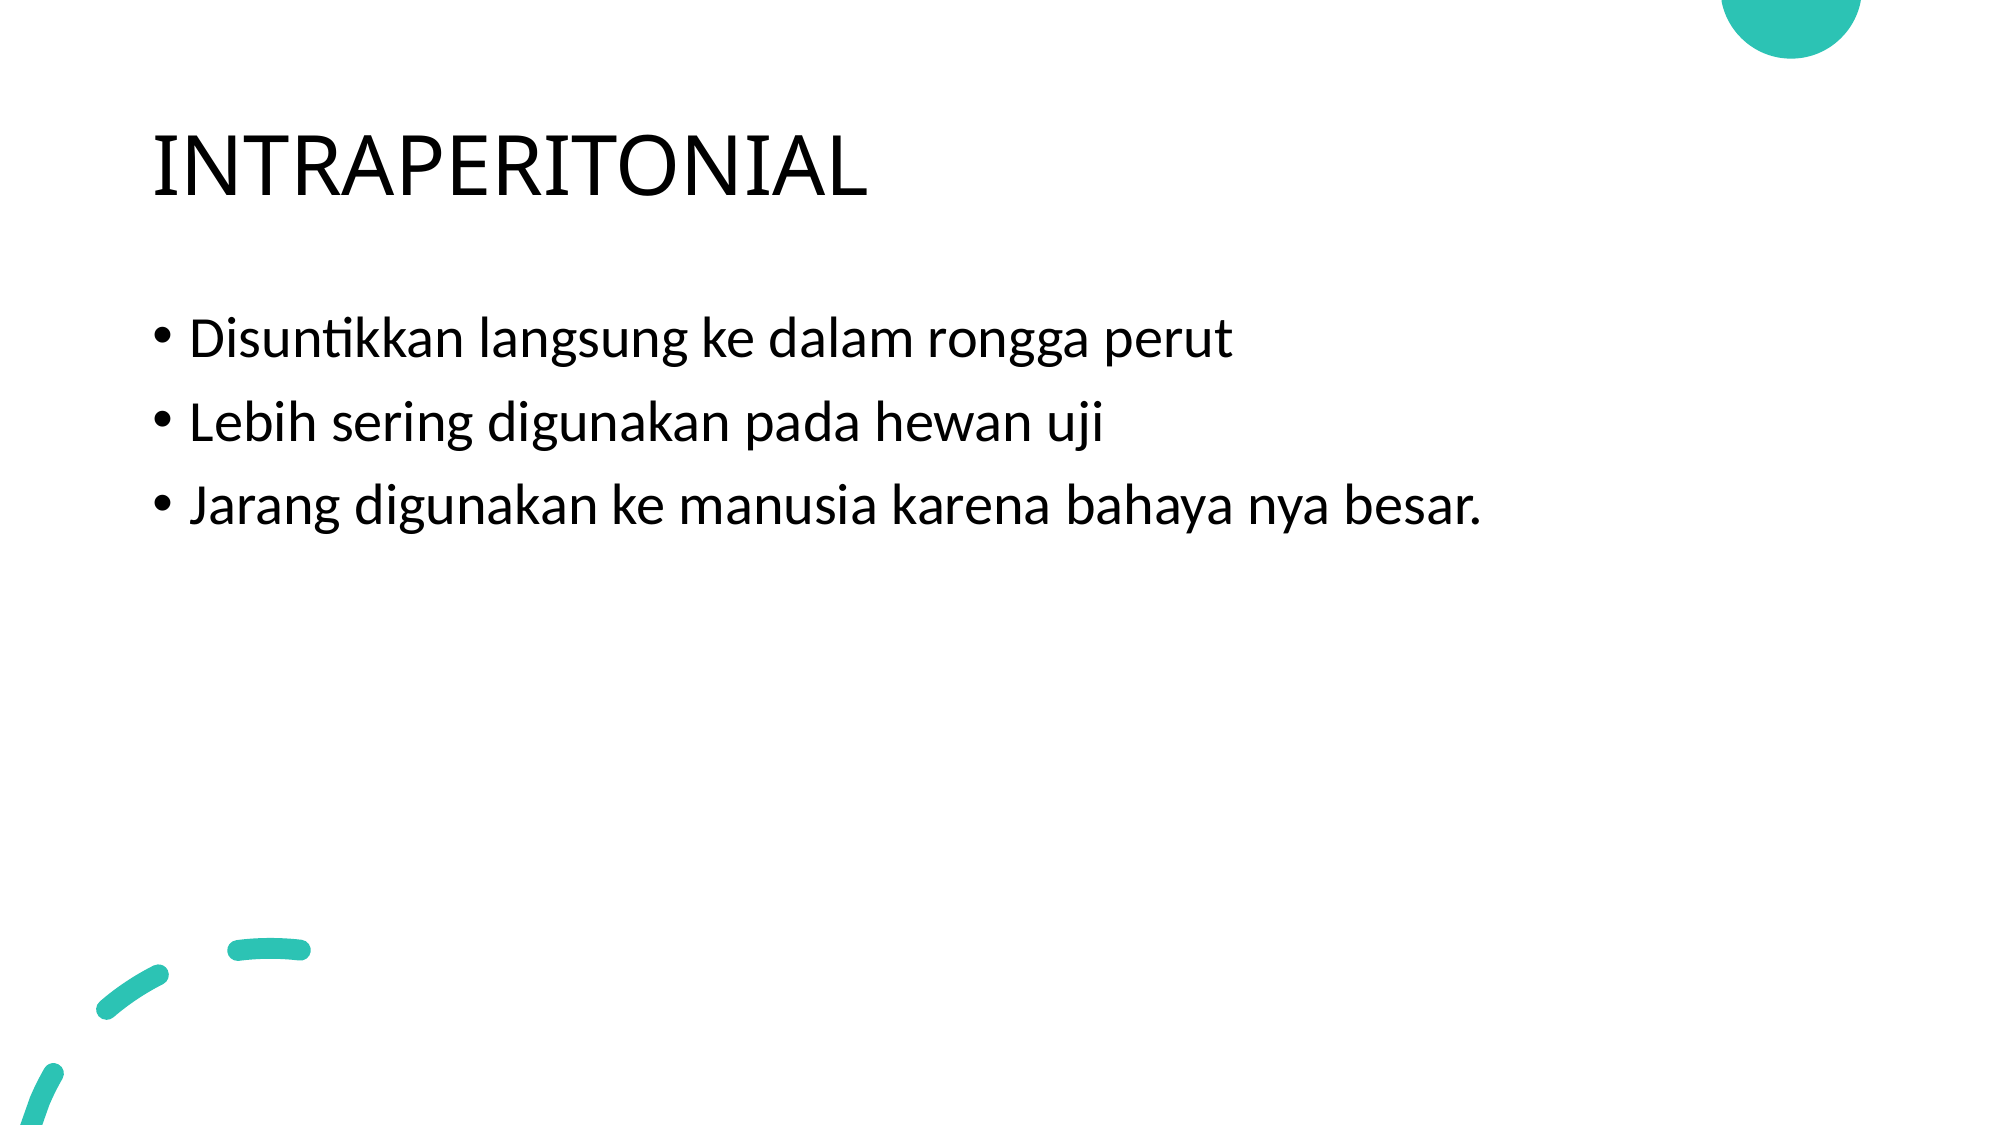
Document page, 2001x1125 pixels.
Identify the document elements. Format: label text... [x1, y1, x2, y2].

list Disuntikkan langsung ke dalam rongga perut Lebih sering digunakan pada hewan uji Jarang digunakan ke manusia karena bahaya nya besar. [137, 299, 1863, 933]
title INTRAPERITONIAL [137, 59, 1863, 278]
